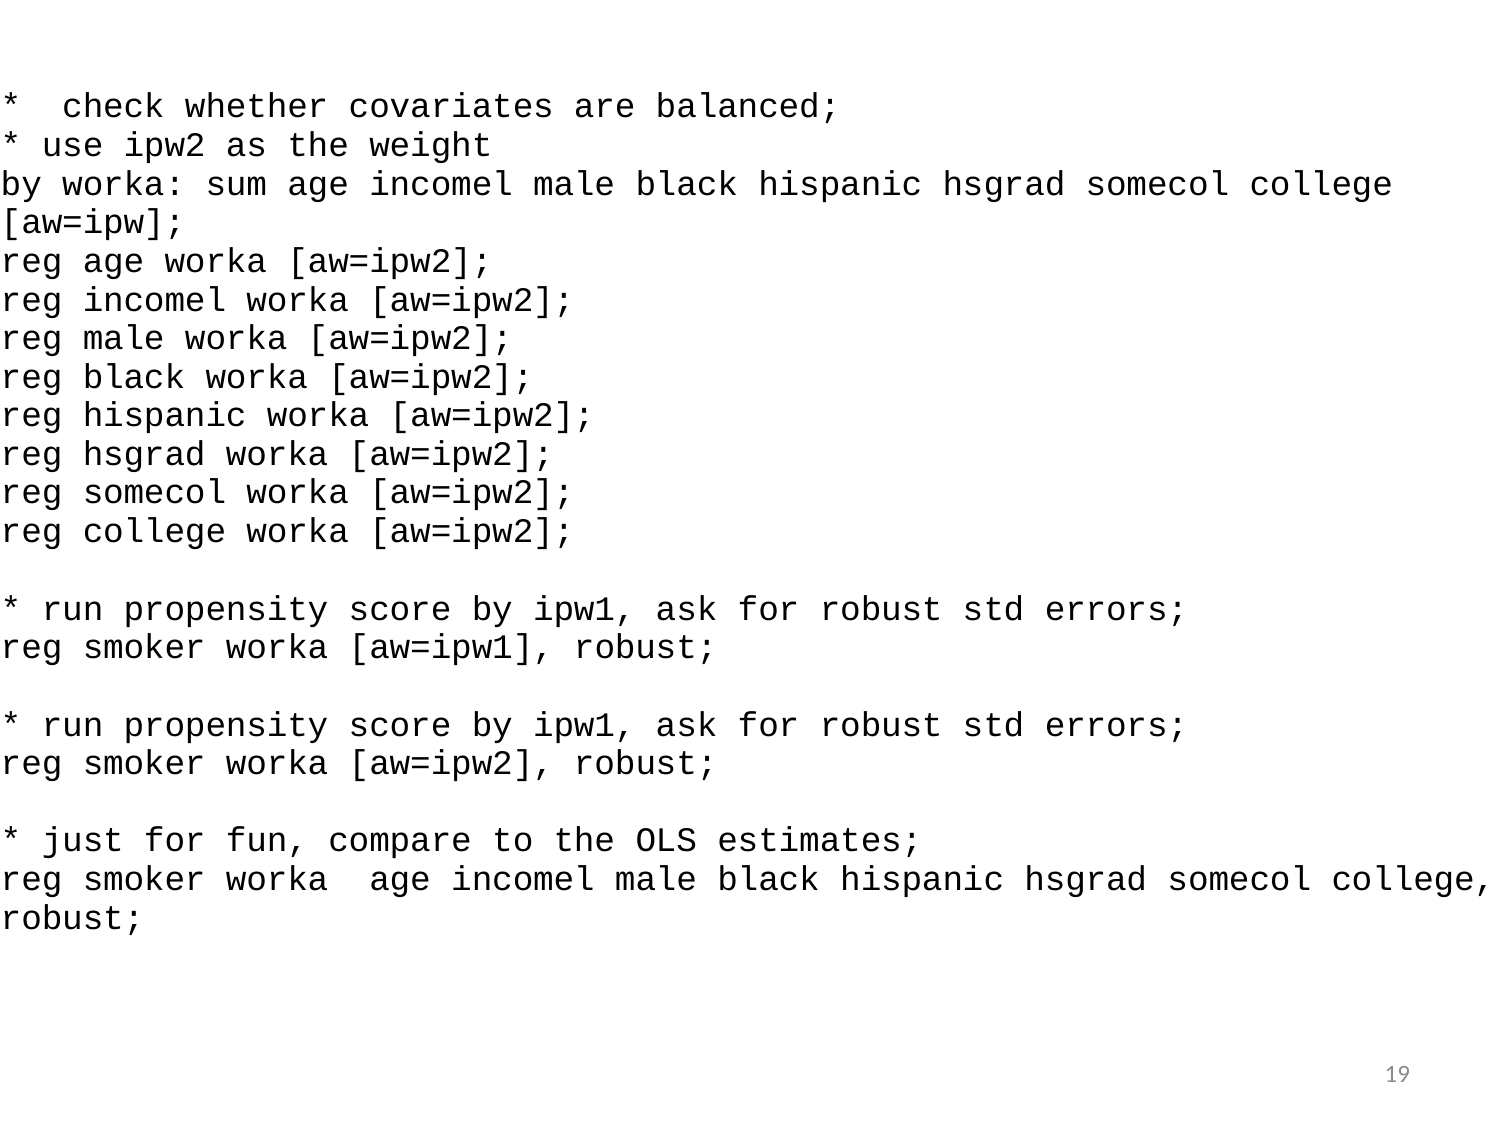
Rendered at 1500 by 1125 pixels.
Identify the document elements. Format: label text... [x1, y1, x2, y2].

slide_number 19 [1074, 1042, 1425, 1103]
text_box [0, 49, 1500, 939]
